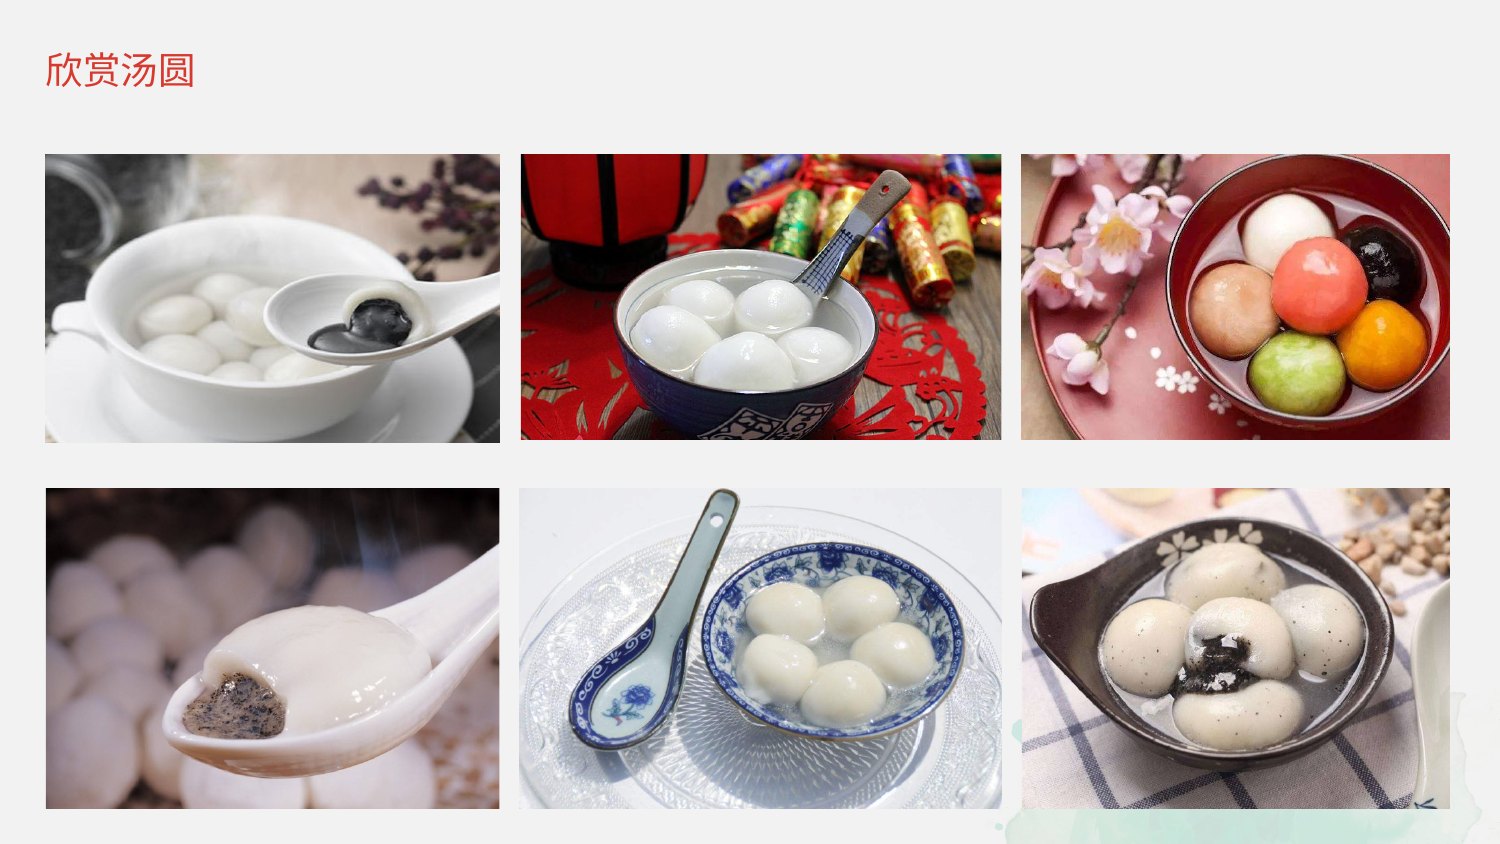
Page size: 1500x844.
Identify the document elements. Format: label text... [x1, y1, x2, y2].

picture [45, 487, 500, 809]
picture [1021, 154, 1451, 440]
picture [520, 154, 1002, 440]
text_box 欣赏汤圆 [45, 38, 395, 101]
picture [45, 154, 500, 443]
picture [519, 488, 1500, 844]
